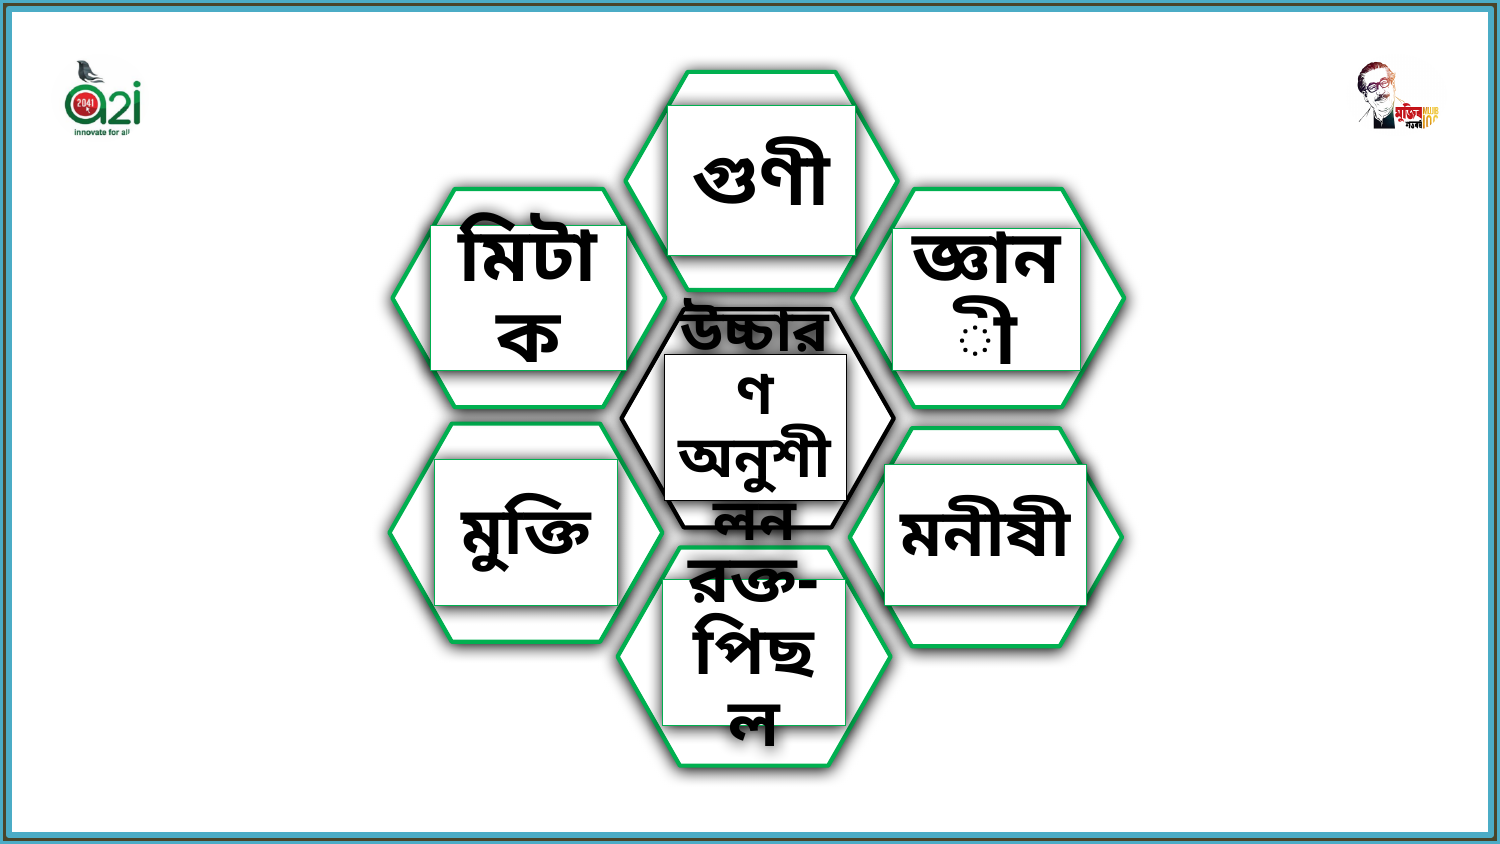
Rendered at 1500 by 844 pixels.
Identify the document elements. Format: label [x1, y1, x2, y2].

text_box [851, 188, 1125, 408]
text_box [392, 188, 666, 408]
picture [1346, 54, 1447, 136]
text_box [625, 71, 898, 291]
picture [51, 54, 149, 143]
text_box [849, 427, 1123, 647]
text_box [389, 423, 663, 643]
text_box [0, 0, 1500, 844]
text_box [617, 547, 891, 766]
text_box [621, 309, 895, 528]
